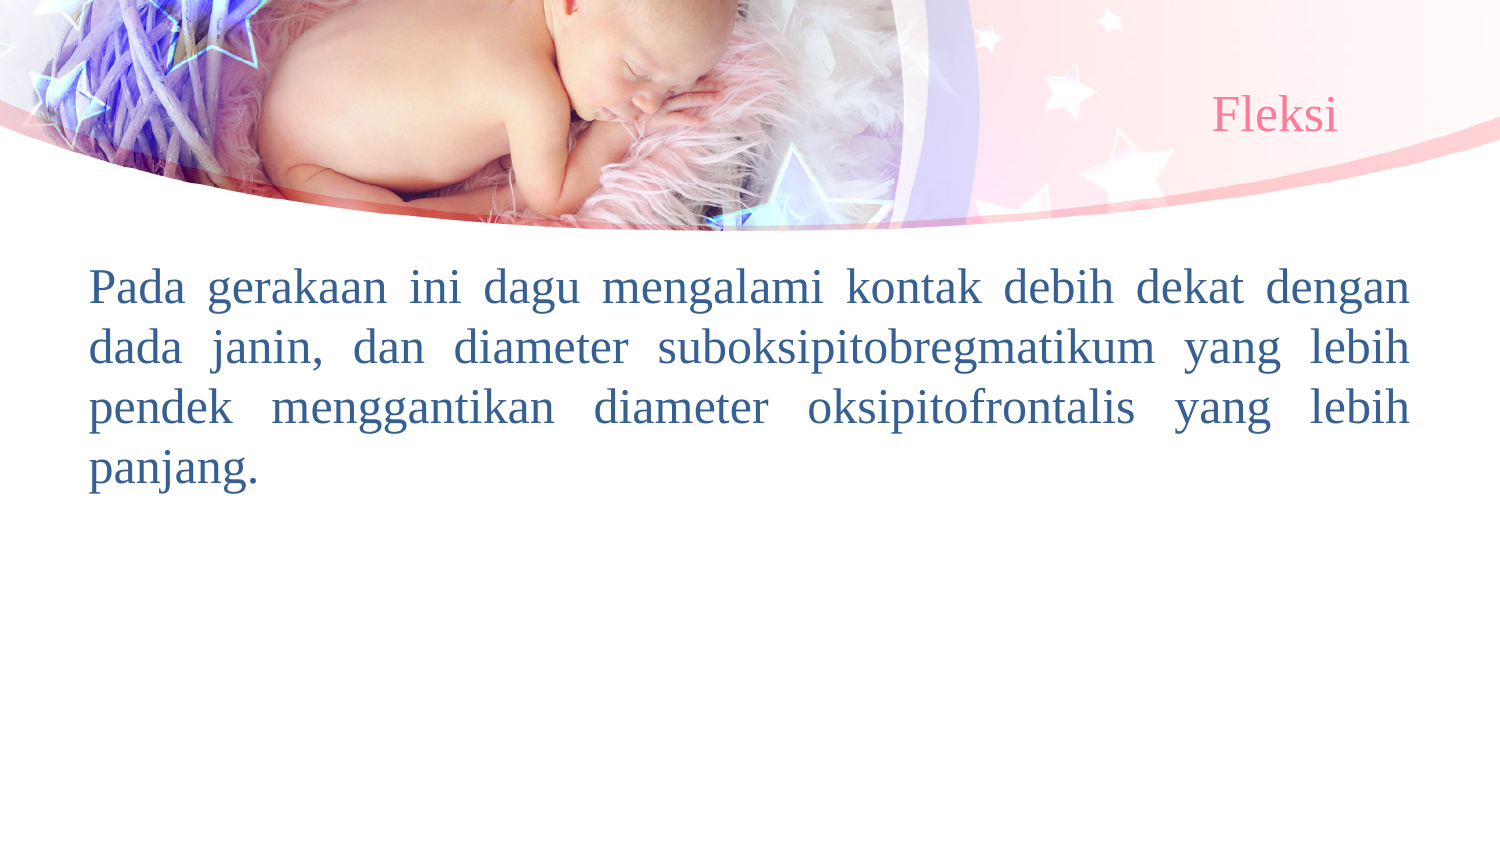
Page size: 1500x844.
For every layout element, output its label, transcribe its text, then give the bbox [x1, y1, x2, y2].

list Pada gerakaan ini dagu mengalami kontak debih dekat dengan dada janin, dan diameter suboksipitobregmatikum yang lebih pendek menggantikan diameter oksipitofrontalis yang lebih panjang. [73, 246, 1427, 773]
picture [0, 0, 1500, 844]
title Fleksi [9, 71, 1362, 193]
